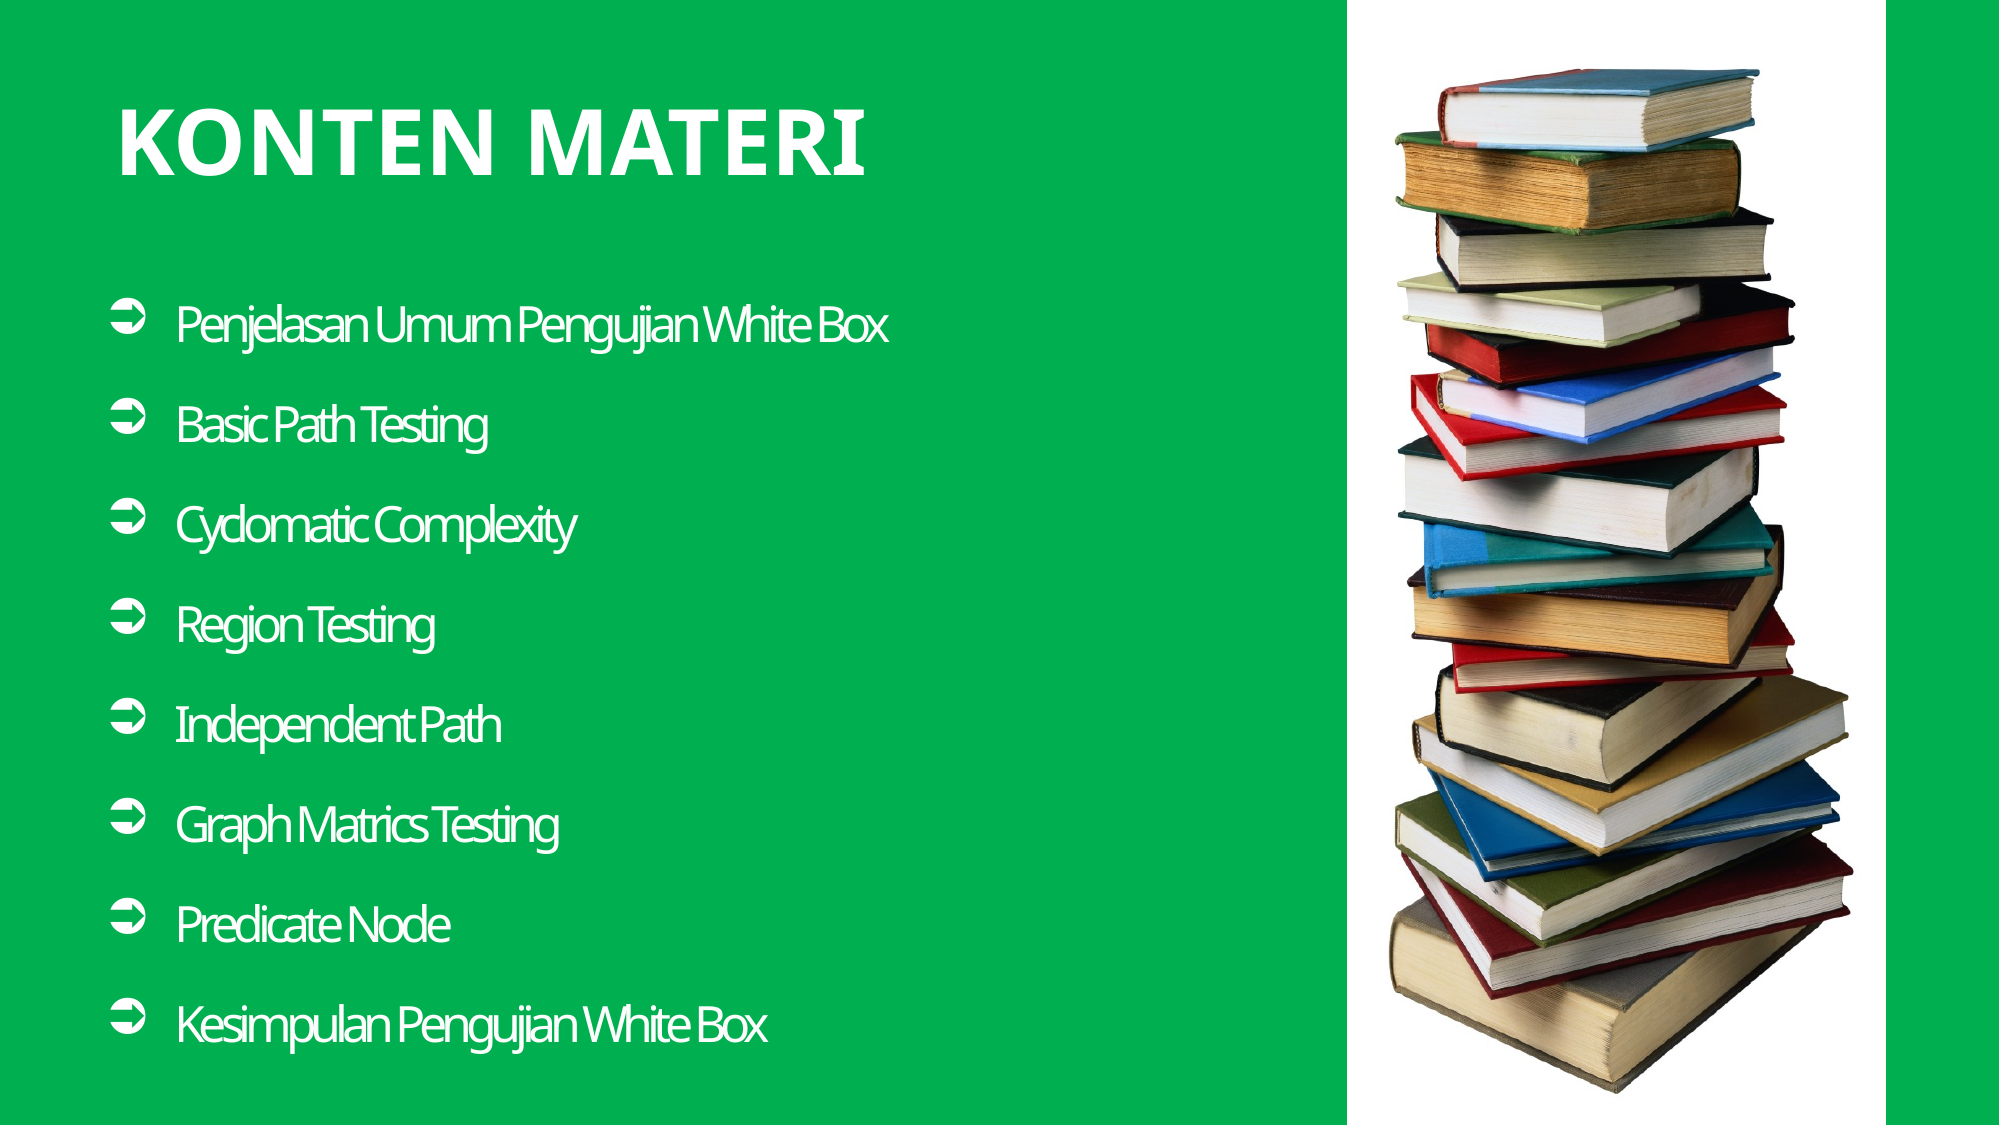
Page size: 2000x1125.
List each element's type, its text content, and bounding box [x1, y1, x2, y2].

picture [1347, 0, 1886, 1125]
title KONTEN MATERI [99, 45, 1295, 233]
list Penjelasan Umum Pengujian White Box Basic Path Testing Cyclomatic Complexity Region Testing Independent Path Graph Matrics Testing Predicate Node Kesimpulan Pengujian White Box [90, 255, 1284, 1071]
